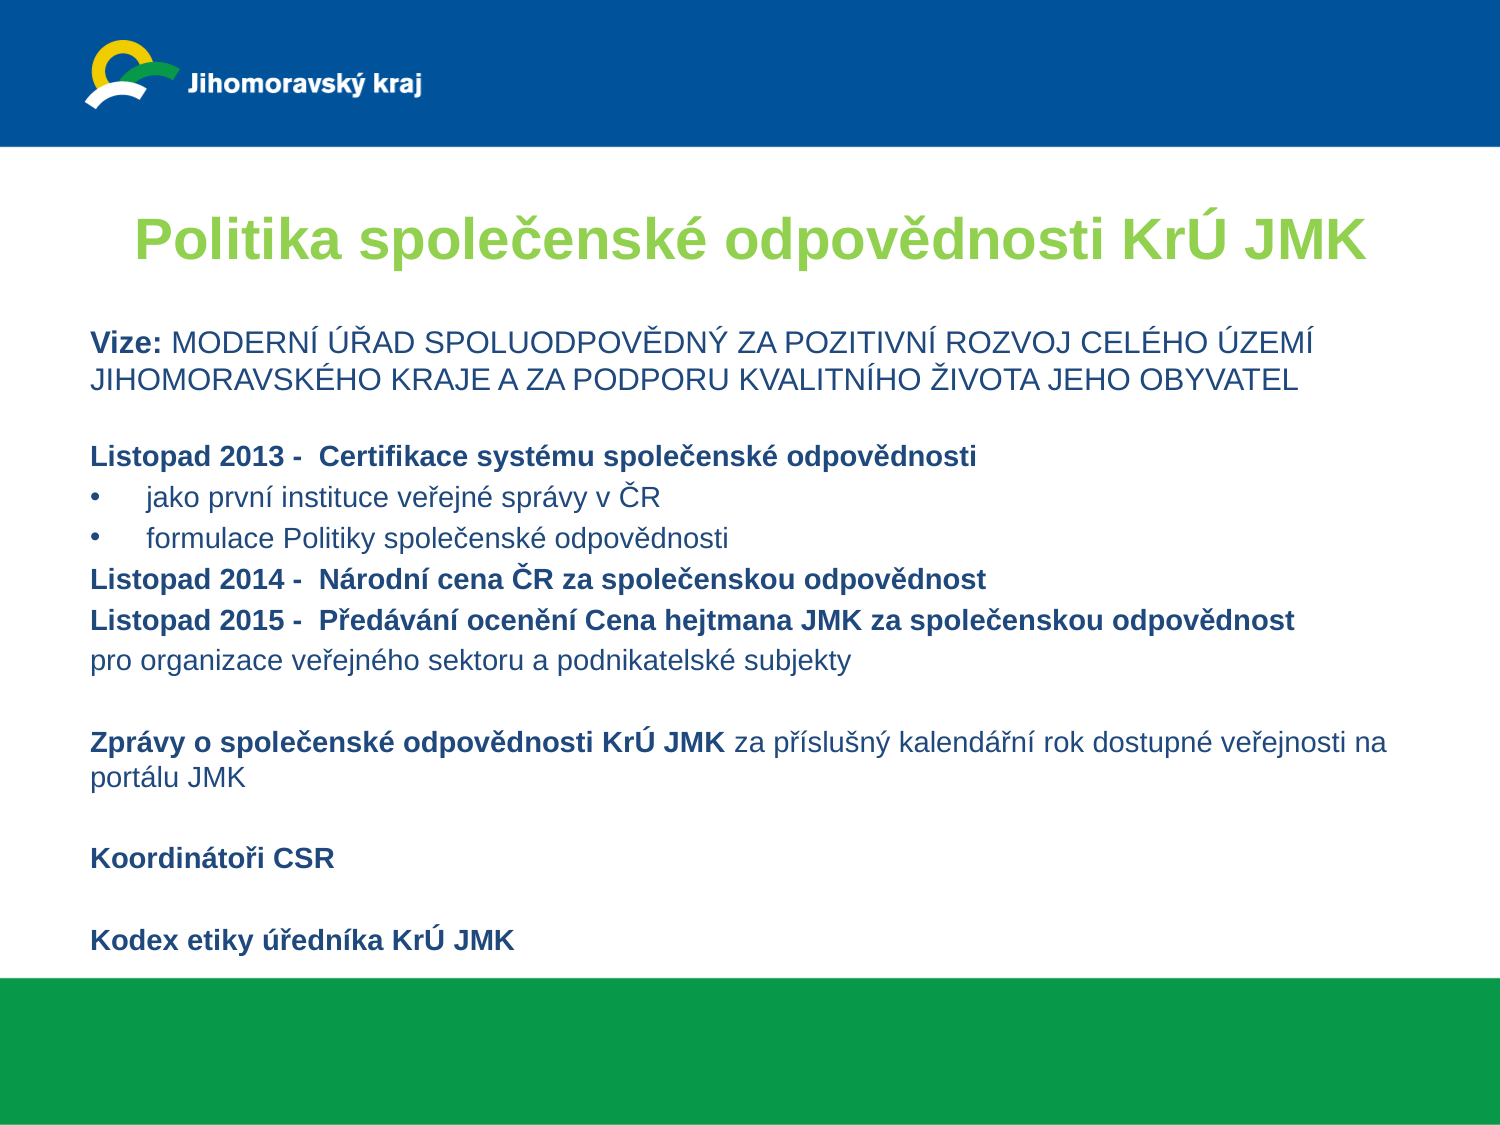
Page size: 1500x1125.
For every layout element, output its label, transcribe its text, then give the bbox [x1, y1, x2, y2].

picture [0, 0, 1500, 1125]
title Politika společenské odpovědnosti KrÚ JMK [76, 136, 1428, 325]
list Vize: MODERNÍ ÚŘAD SPOLUODPOVĚDNÝ ZA POZITIVNÍ ROZVOJ CELÉHO ÚZEMÍ JIHOMORAVSKÉHO KRAJE A ZA PODPORU KVALITNÍHO ŽIVOTA JEHO OBYVATEL Listopad 2013 - Certifikace systému společenské odpovědnosti jako první instituce veřejné správy v ČR formulace Politiky společenské odpovědnosti Listopad 2014 - Národní cena ČR za společenskou odpovědnost Listopad 2015 - Předávání ocenění Cena hejtmana JMK za společenskou odpovědnost pro organizace veřejného sektoru a podnikatelské subjekty Zprávy o společenské odpovědnosti KrÚ JMK za příslušný kalendářní rok dostupné veřejnosti na portálu JMK Koordinátoři CSR Kodex etiky úředníka KrÚ JMK [74, 314, 1426, 983]
